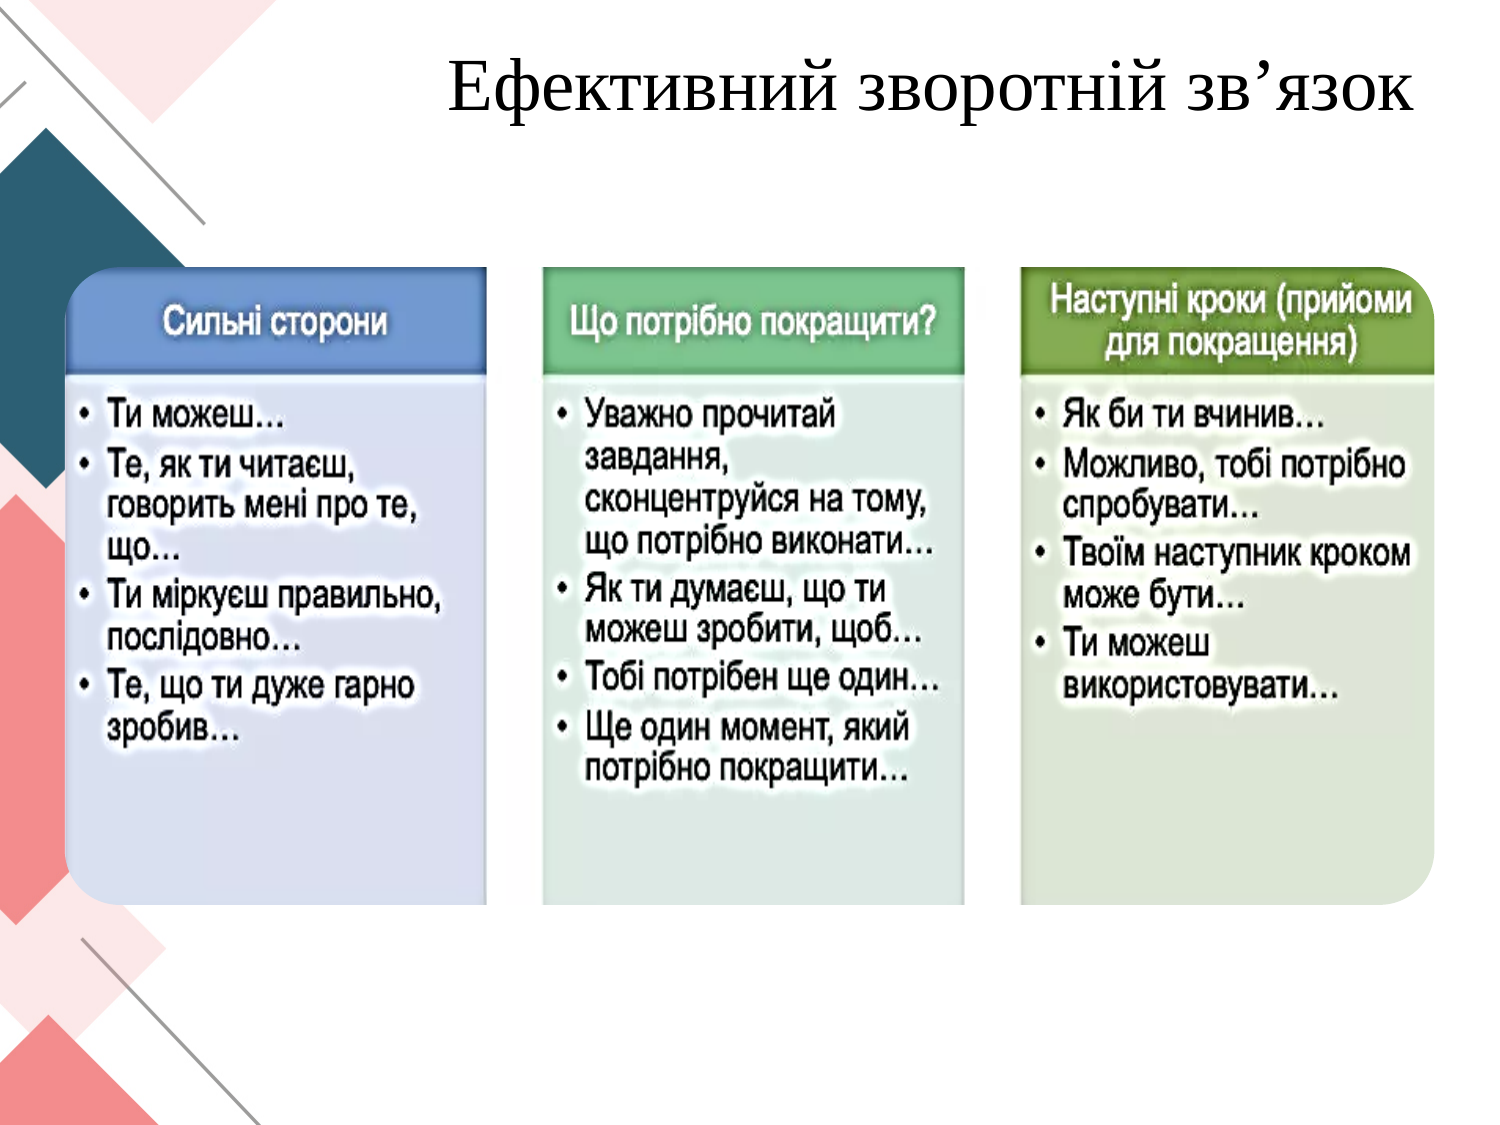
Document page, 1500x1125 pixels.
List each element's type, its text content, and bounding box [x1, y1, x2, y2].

title Ефективний зворотній зв’язок [41, 31, 1449, 223]
picture [0, 0, 1500, 1125]
